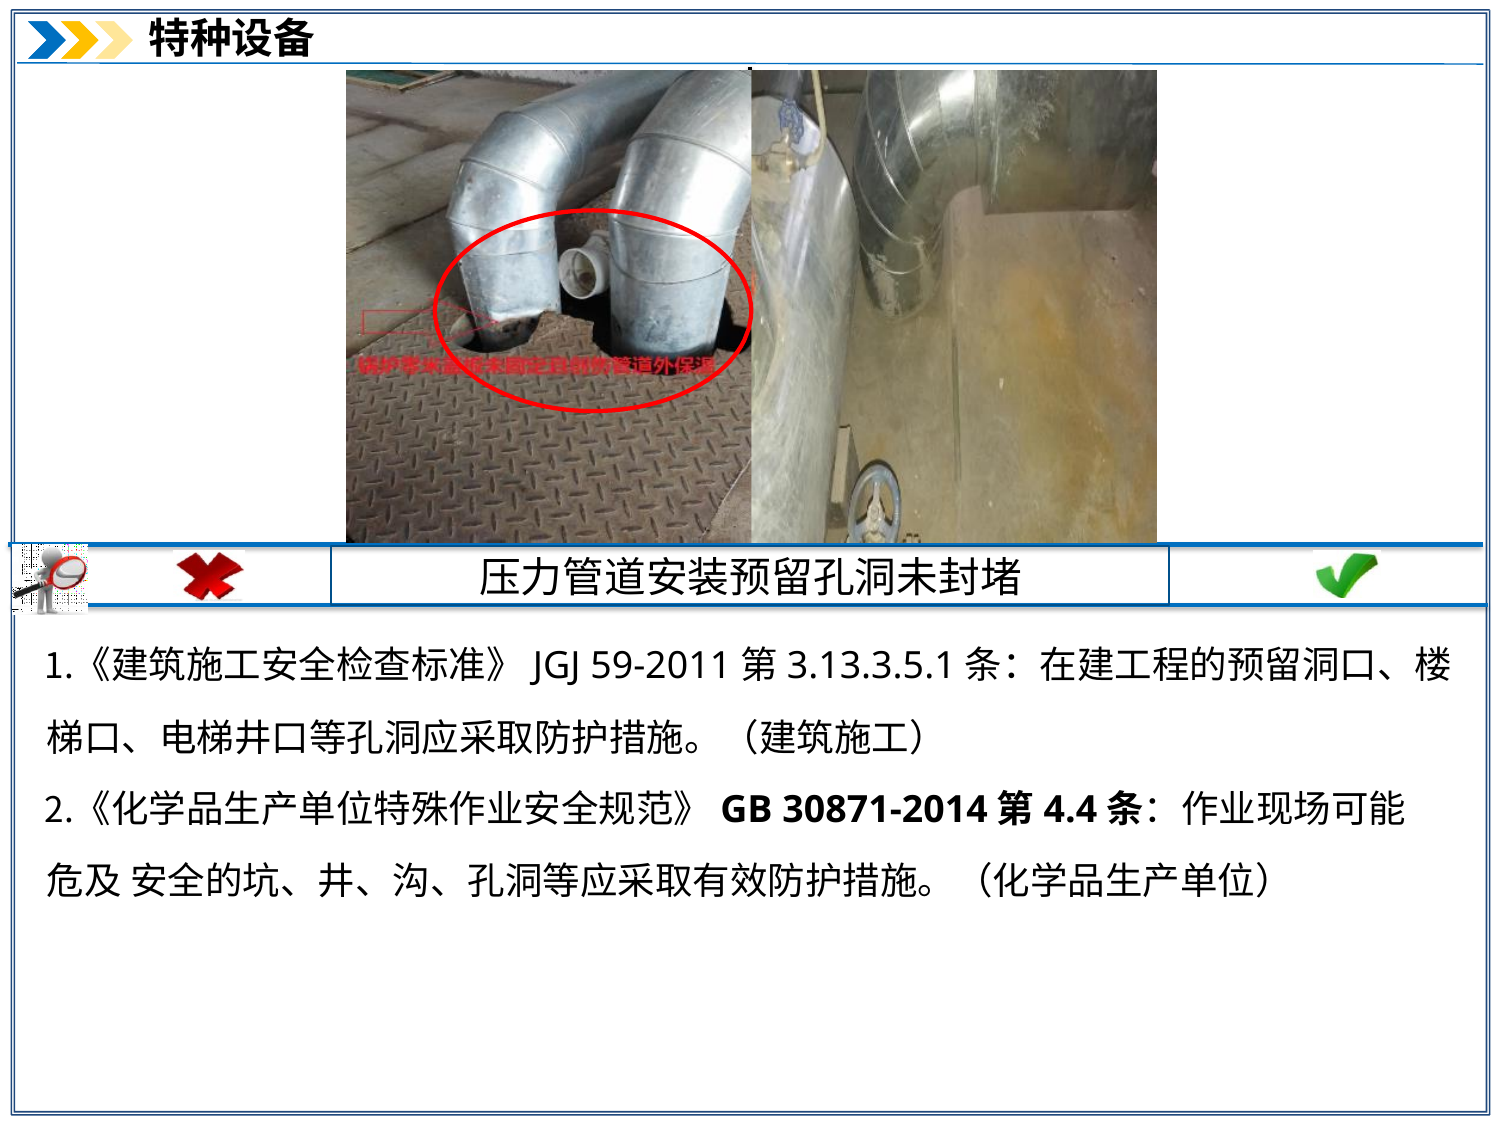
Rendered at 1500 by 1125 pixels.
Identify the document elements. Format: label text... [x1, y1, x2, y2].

text_box 压力管道安装预留孔洞未封堵 《建筑施工安全检查标准》JGJ 59-2011第3.13.3.5.1条：在建工程的预留洞口、楼 梯口、电梯井口等孔洞应采取防护措施。（建筑施工） 《化学品生产单位特殊作业安全规范》GB 30871-2014第4.4条：作业现场可能危及 安全的坑、井、沟、孔洞等应采取有效防护措施。（化学品生产单位） [44, 548, 1456, 903]
picture [1157, 538, 1492, 557]
title 特种设备 [146, 9, 319, 200]
picture [1456, 599, 1497, 617]
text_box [345, 70, 1157, 543]
picture [741, 65, 759, 70]
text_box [27, 21, 134, 59]
picture [1, 538, 345, 617]
